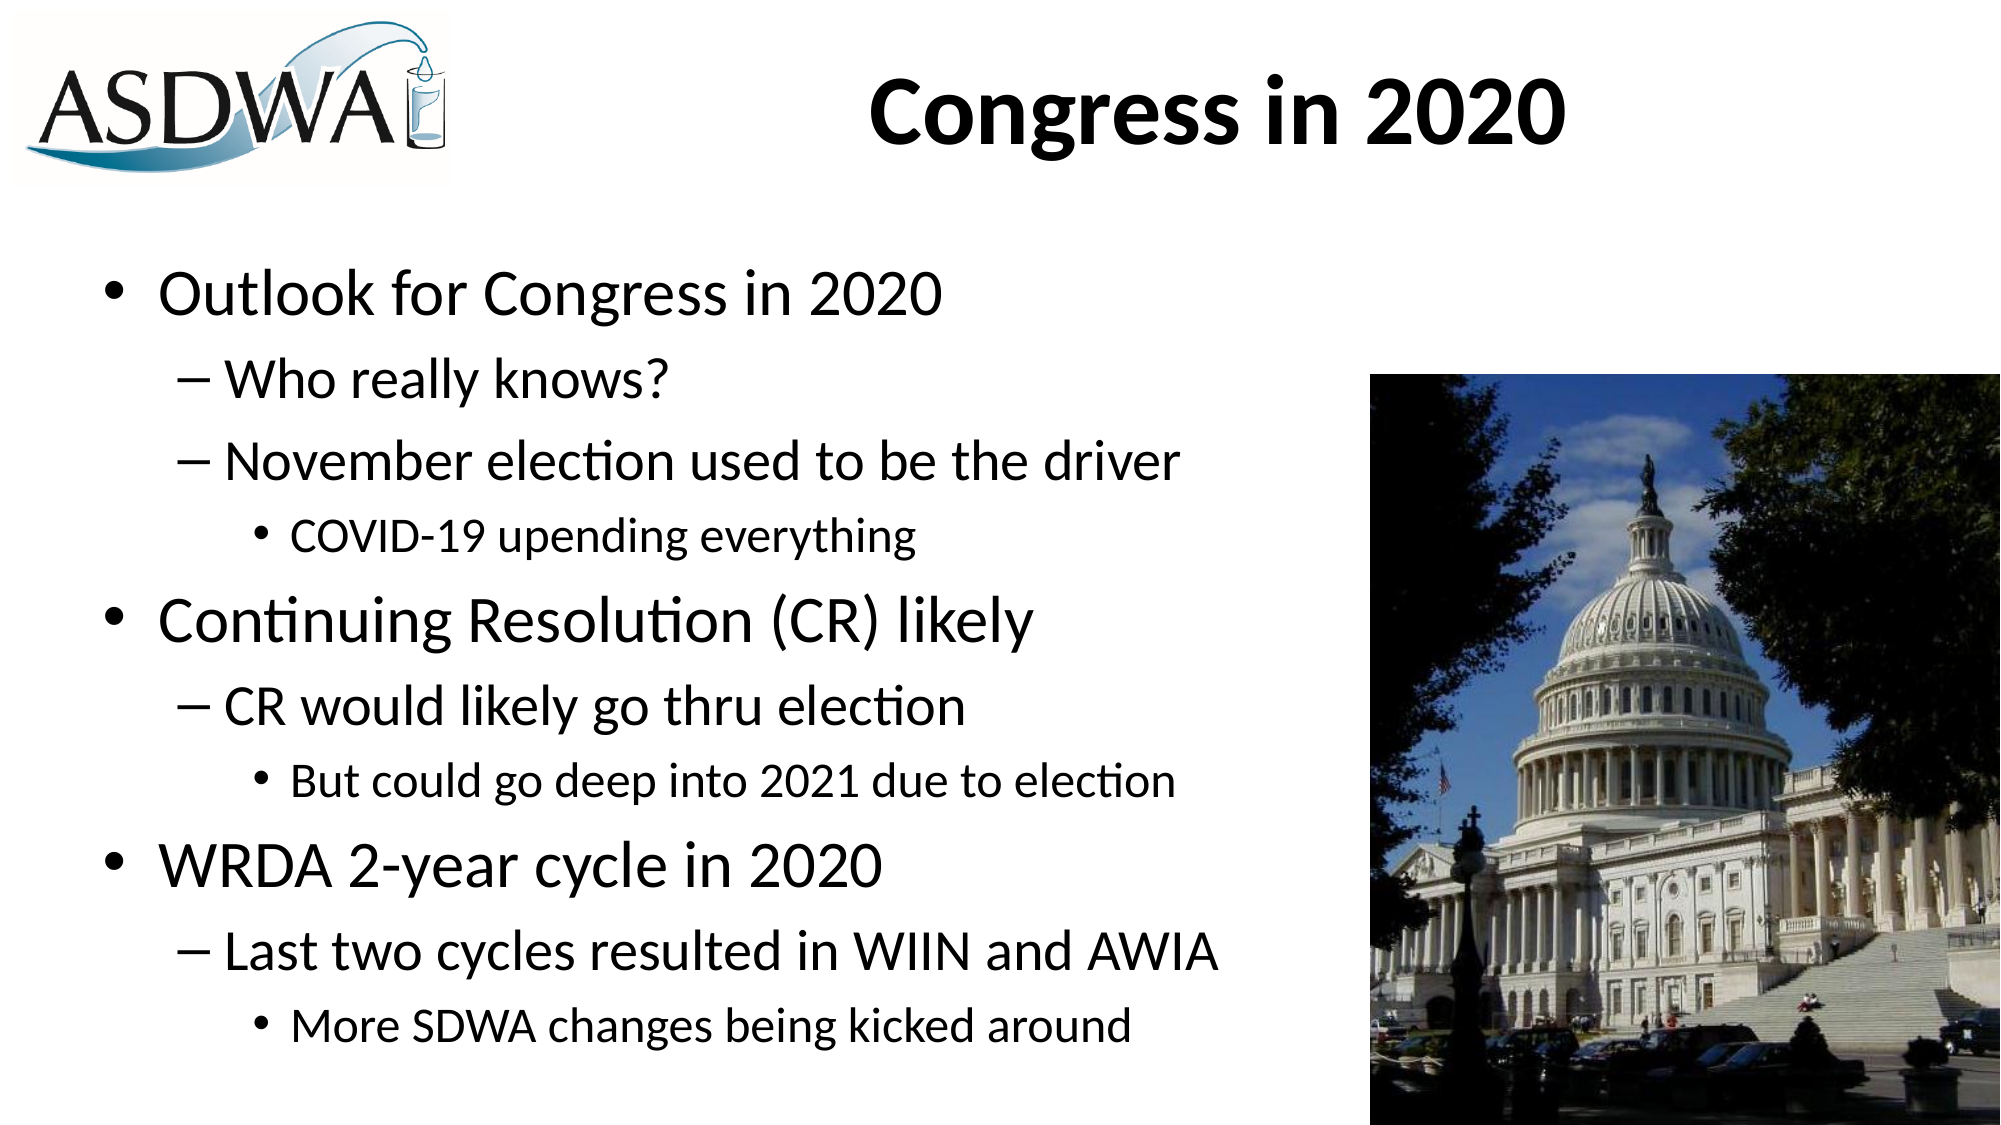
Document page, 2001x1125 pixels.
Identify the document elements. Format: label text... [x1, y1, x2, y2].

list Outlook for Congress in 2020 Who really knows? November election used to be the driver COVID-19 upending everything Continuing Resolution (CR) likely CR would likely go thru election But could go deep into 2021 due to election WRDA 2-year cycle in 2020 Last two cycles resulted in WIIN and AWIA More SDWA changes being kicked around [87, 241, 1675, 1100]
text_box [1369, 374, 2000, 1125]
picture [12, 11, 451, 186]
text_box Congress in 2020 [574, 37, 1863, 173]
